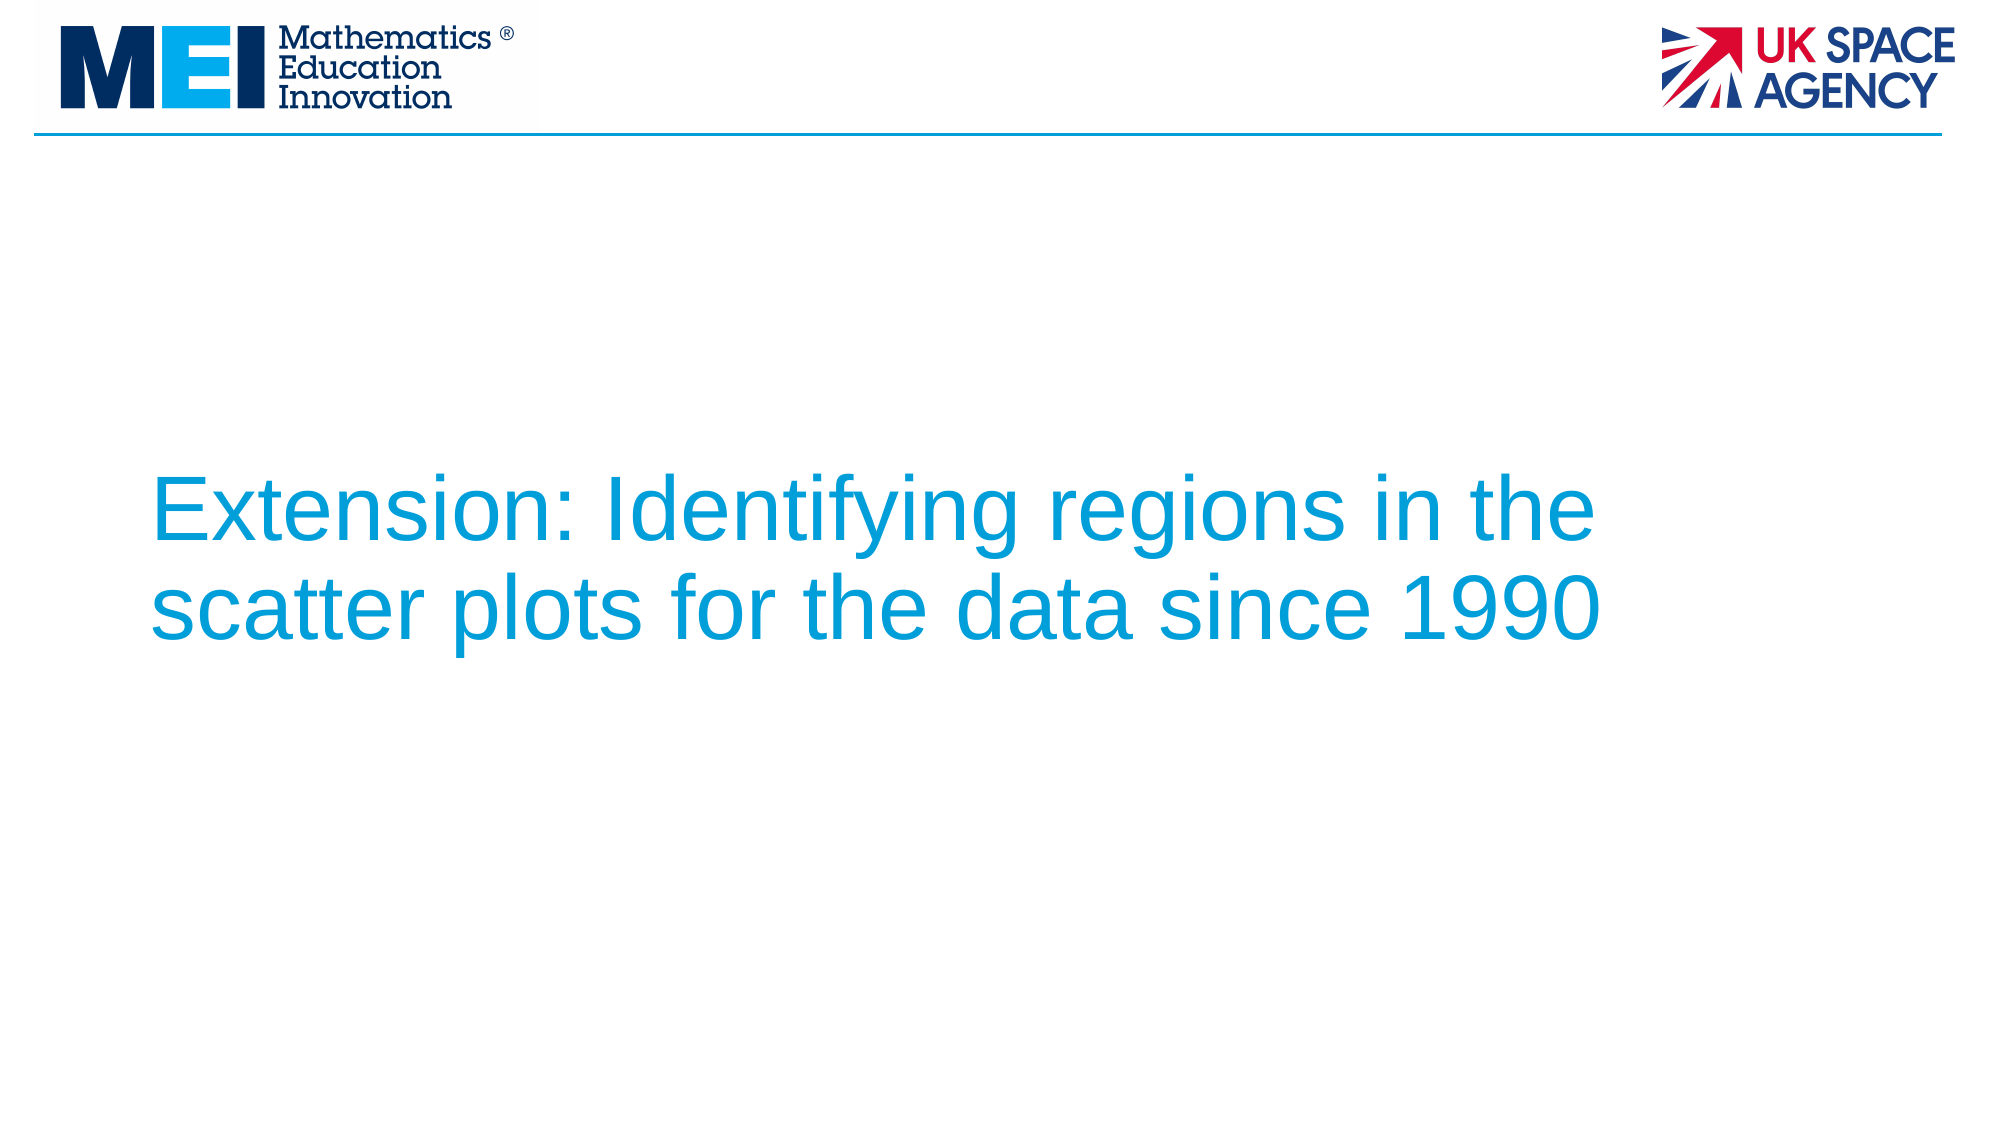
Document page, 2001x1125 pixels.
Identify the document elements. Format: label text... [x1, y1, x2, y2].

picture [34, 0, 540, 132]
title Extension: Identifying regions in the scatter plots for the data since 1990 [135, 453, 1894, 672]
picture [1647, 0, 1966, 130]
